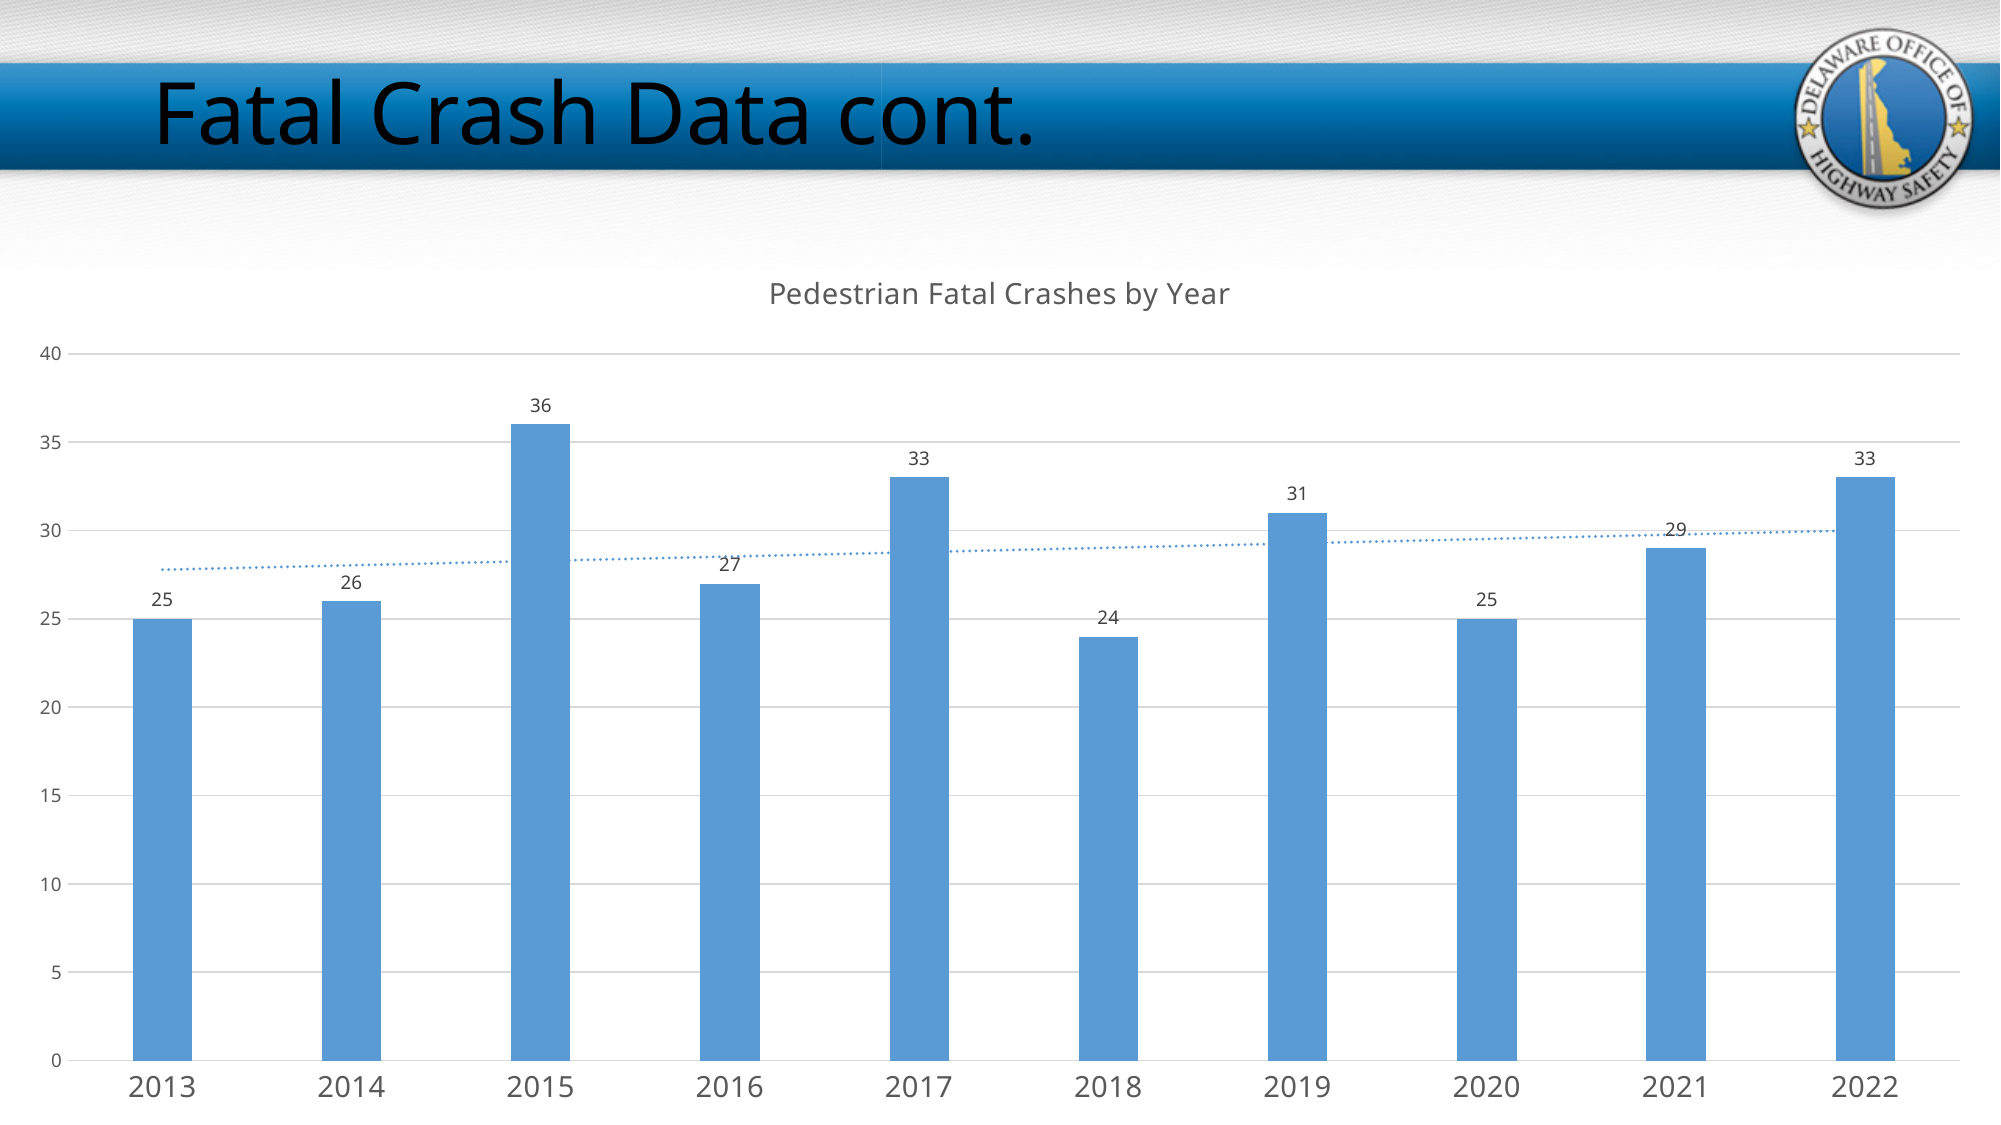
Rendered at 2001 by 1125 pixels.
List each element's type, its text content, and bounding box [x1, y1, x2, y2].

title Fatal Crash Data cont. [137, 62, 1863, 171]
chart [0, 238, 2000, 1125]
picture [0, 0, 2000, 238]
